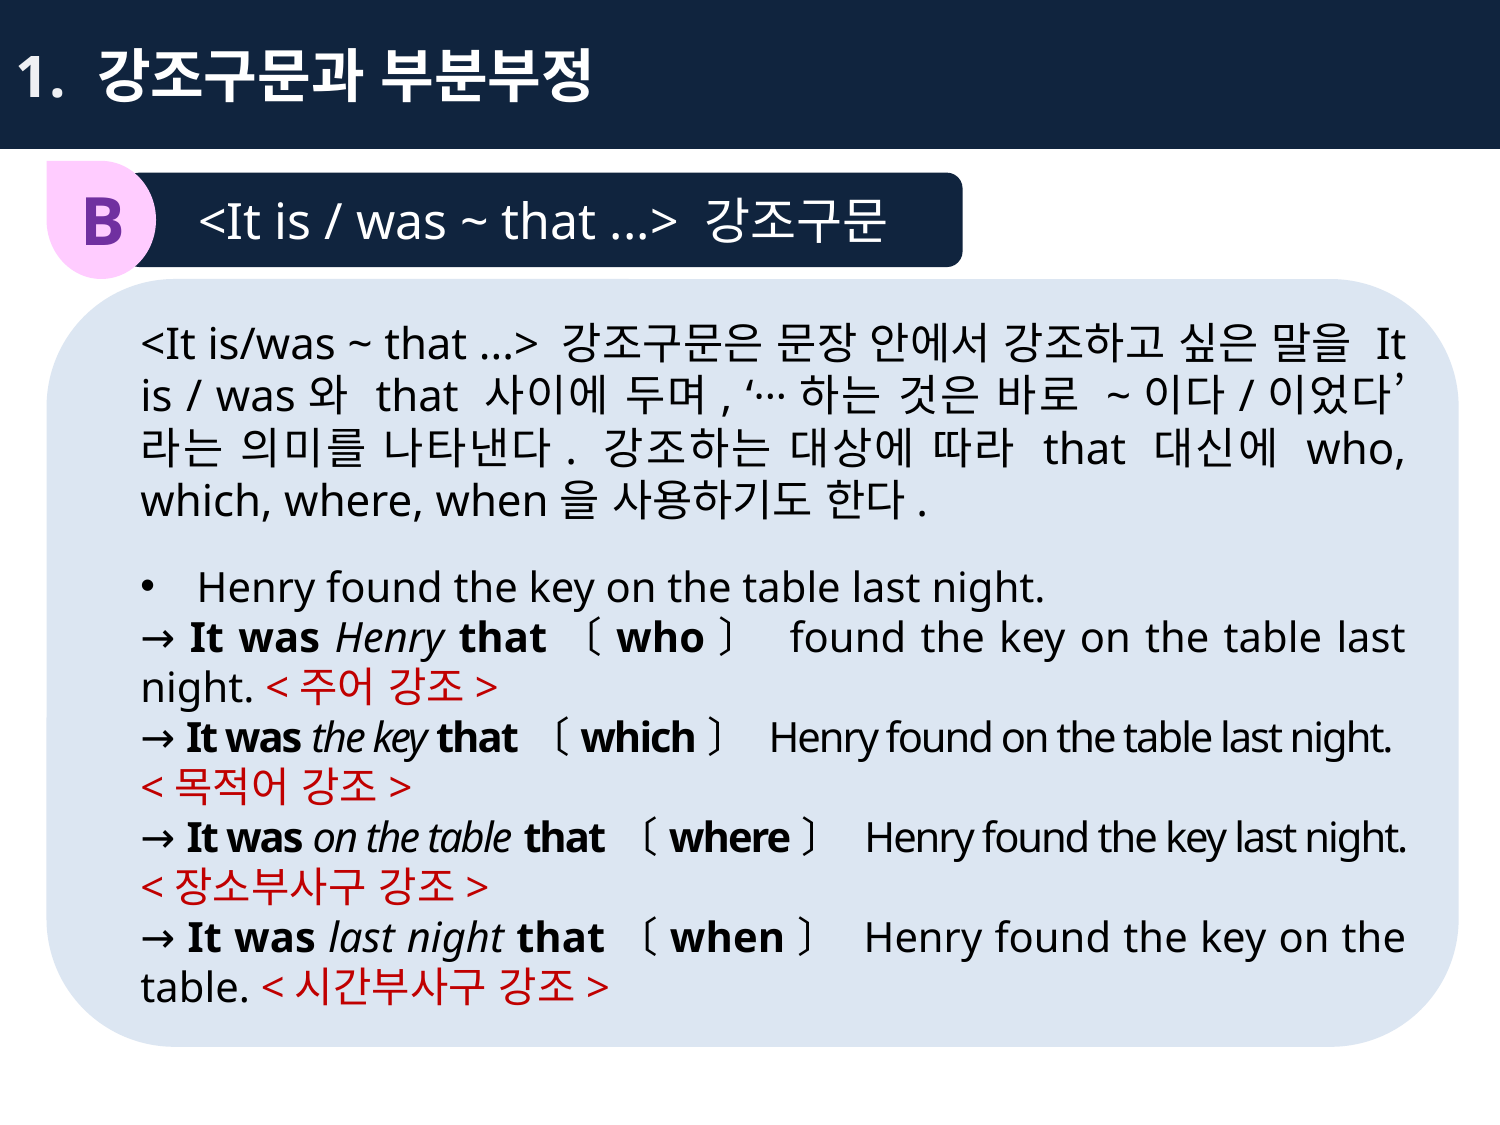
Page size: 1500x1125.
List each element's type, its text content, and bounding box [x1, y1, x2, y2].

text_box B [65, 171, 137, 266]
text_box <It is/was ~ that ...> 강조구문은 문장 안에서 강조하고 싶은 말을 It is / was와 that 사이에 두며, ‘···하는 것은 바로 ~이다/이었다’라는 의미를 나타낸다. 강조하는 대상에 따라 that 대신에 who, which, where, when을 사용하기도 한다. Henry found the key on the table last night. → It was Henry that〔who〕 found the key on the table last night. <주어 강조> → It was the key that〔which〕 Henry found on the table last night. <목적어 강조> → It was on the table that〔where〕 Henry found the key last night. <장소부사구 강조> → It was last night that〔when〕 Henry found the key on the table. <시간부사구 강조> [44, 276, 1461, 1049]
text_box <It is / was ~ that ...> 강조구문 [136, 170, 965, 270]
text_box [44, 158, 159, 282]
text_box 1. 강조구문과 부분부정 [0, 0, 1500, 151]
